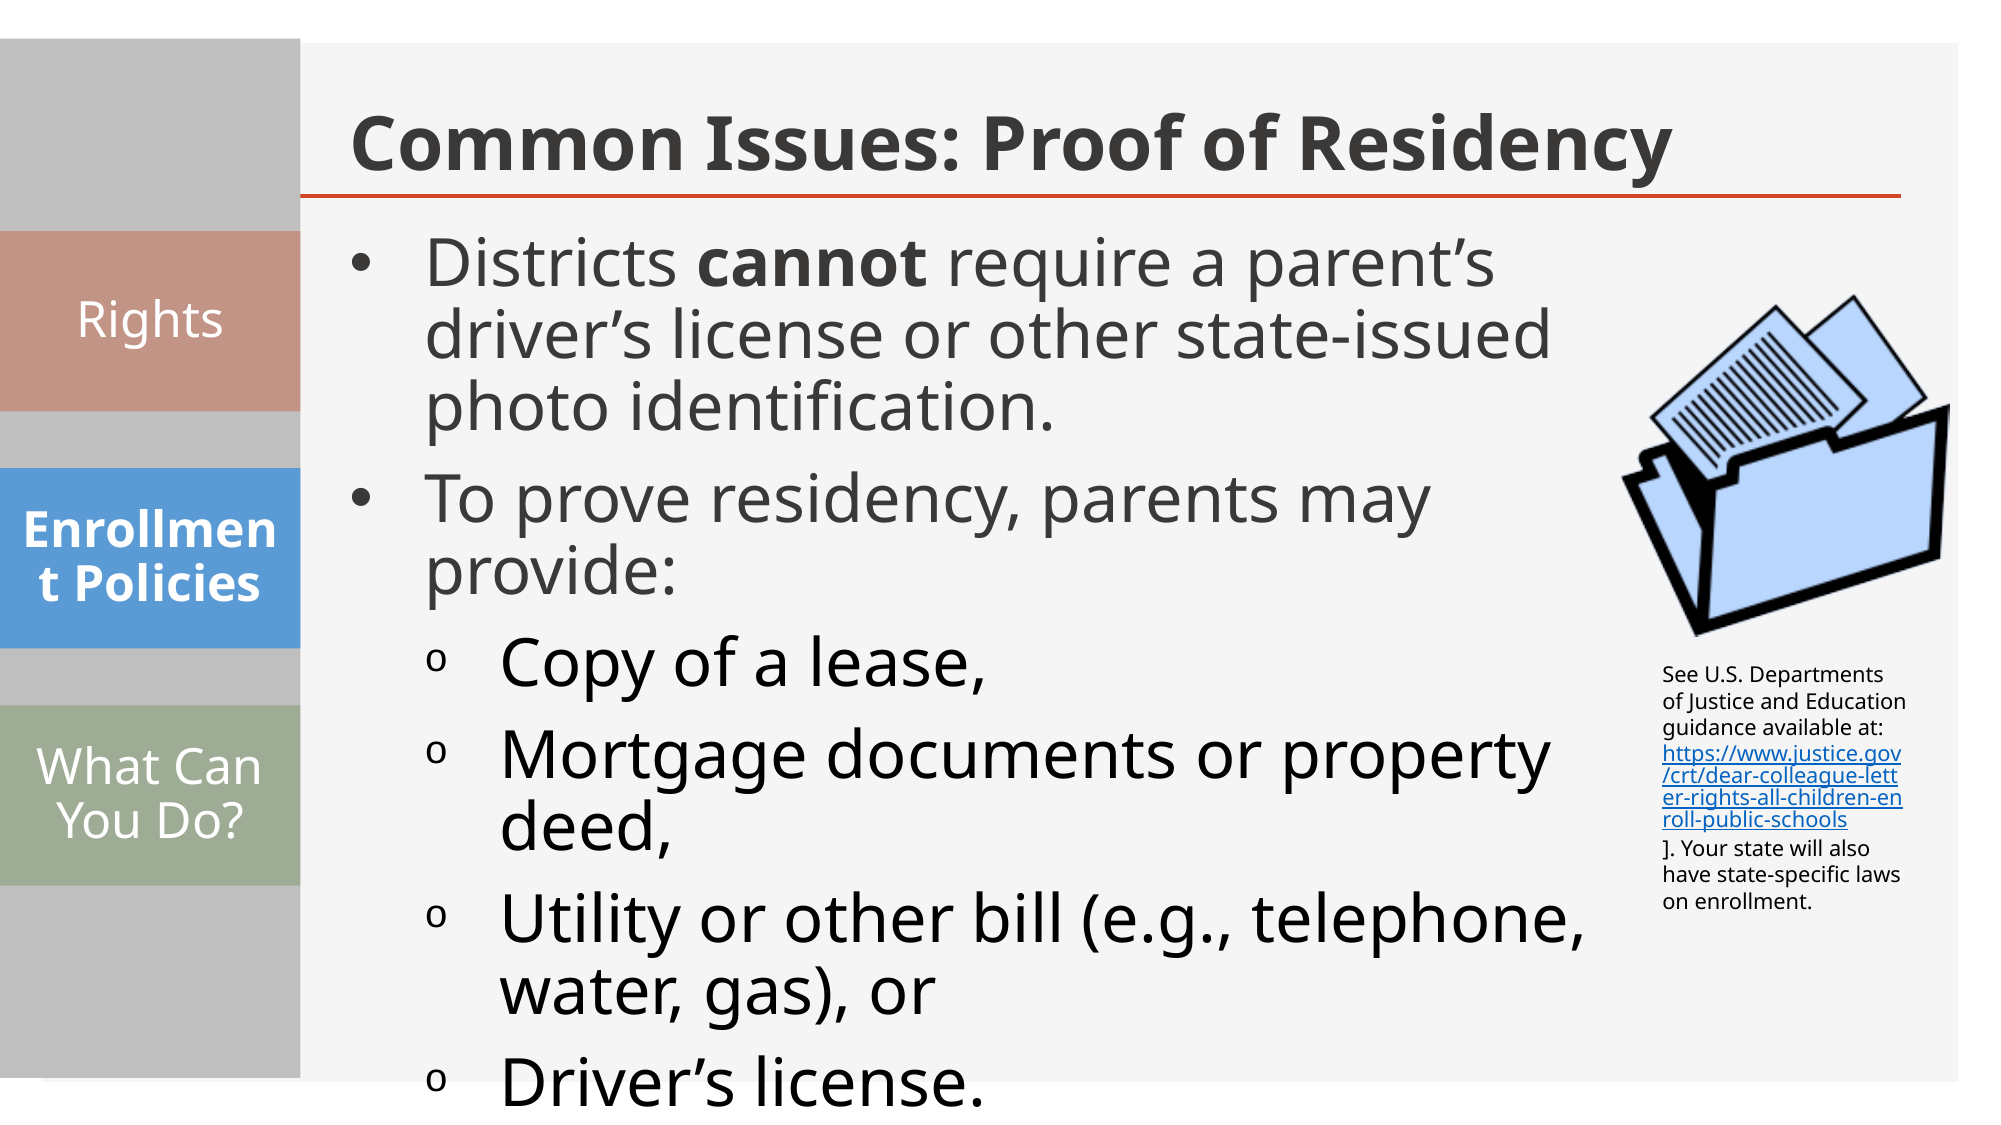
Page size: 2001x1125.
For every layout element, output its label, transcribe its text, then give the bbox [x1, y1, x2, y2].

text_box See U.S. Departments of Justice and Education guidance available at: https://www.justice.gov/crt/dear-colleague-letter-rights-all-children-enroll-public-schools]. Your state will also have state-specific laws on enrollment. [1647, 653, 1924, 856]
text_box Districts cannot require a parent’s driver’s license or other state-issued photo identification. To prove residency, parents may provide: Copy of a lease, Mortgage documents or property deed, Utility or other bill (e.g., telephone, water, gas), or Driver’s license. [334, 221, 1614, 1043]
picture [1621, 294, 1950, 637]
list Common Issues: Proof of Residency [334, 78, 1970, 195]
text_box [0, 38, 301, 1078]
